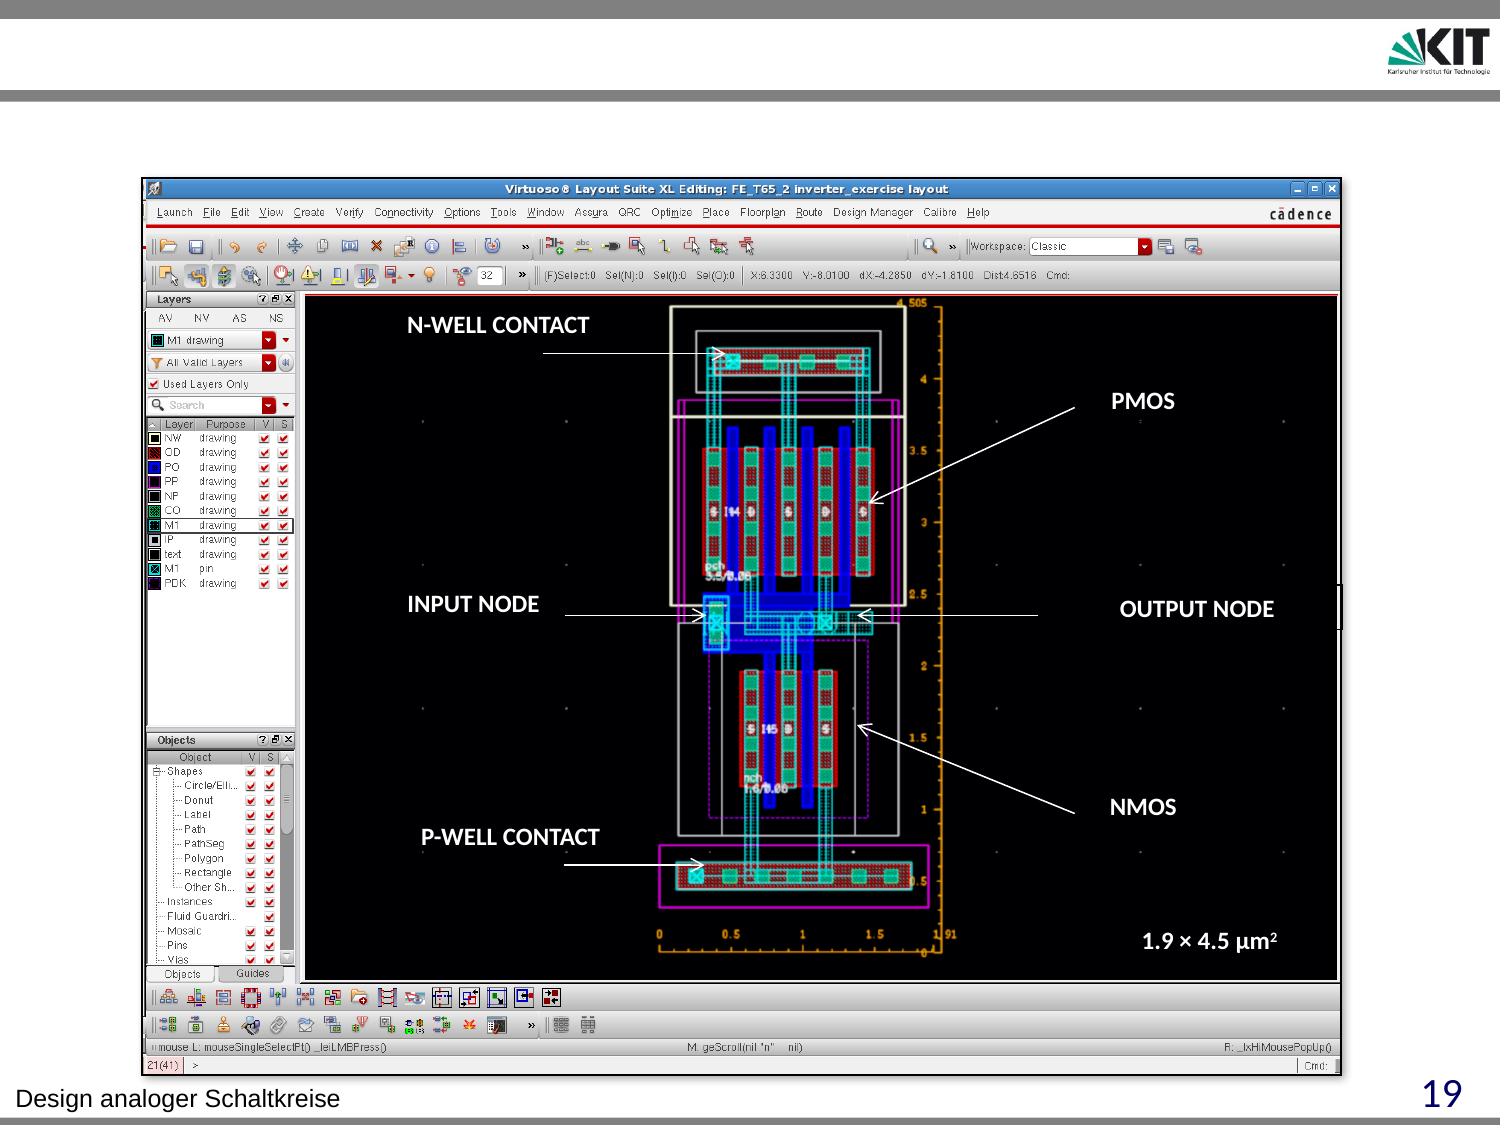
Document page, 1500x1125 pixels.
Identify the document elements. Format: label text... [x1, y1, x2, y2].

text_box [856, 724, 1075, 814]
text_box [867, 407, 1075, 504]
picture [1387, 28, 1490, 75]
picture [142, 178, 1341, 1075]
slide_number 19 [1127, 1058, 1478, 1106]
